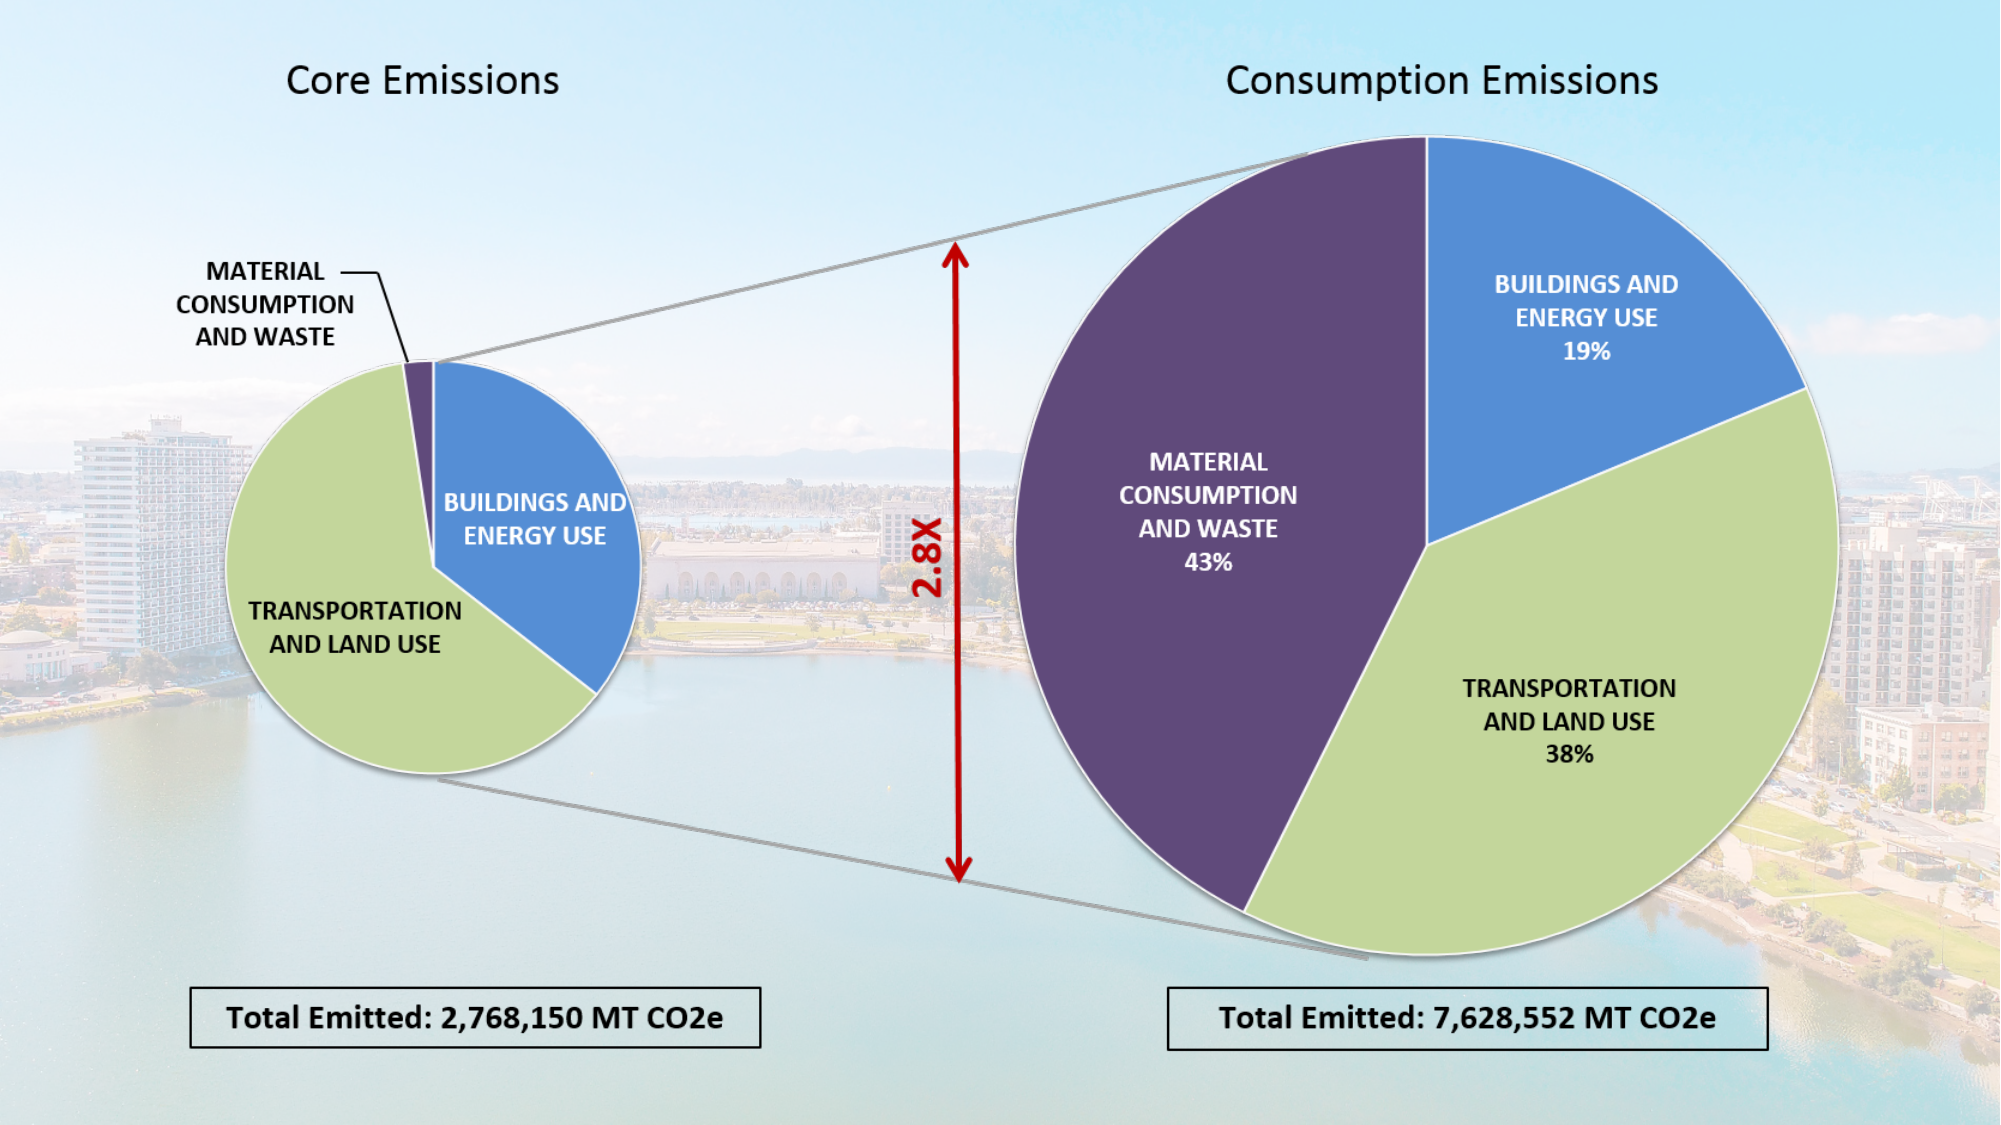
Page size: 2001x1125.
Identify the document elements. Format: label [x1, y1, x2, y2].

picture [107, 38, 1961, 1125]
